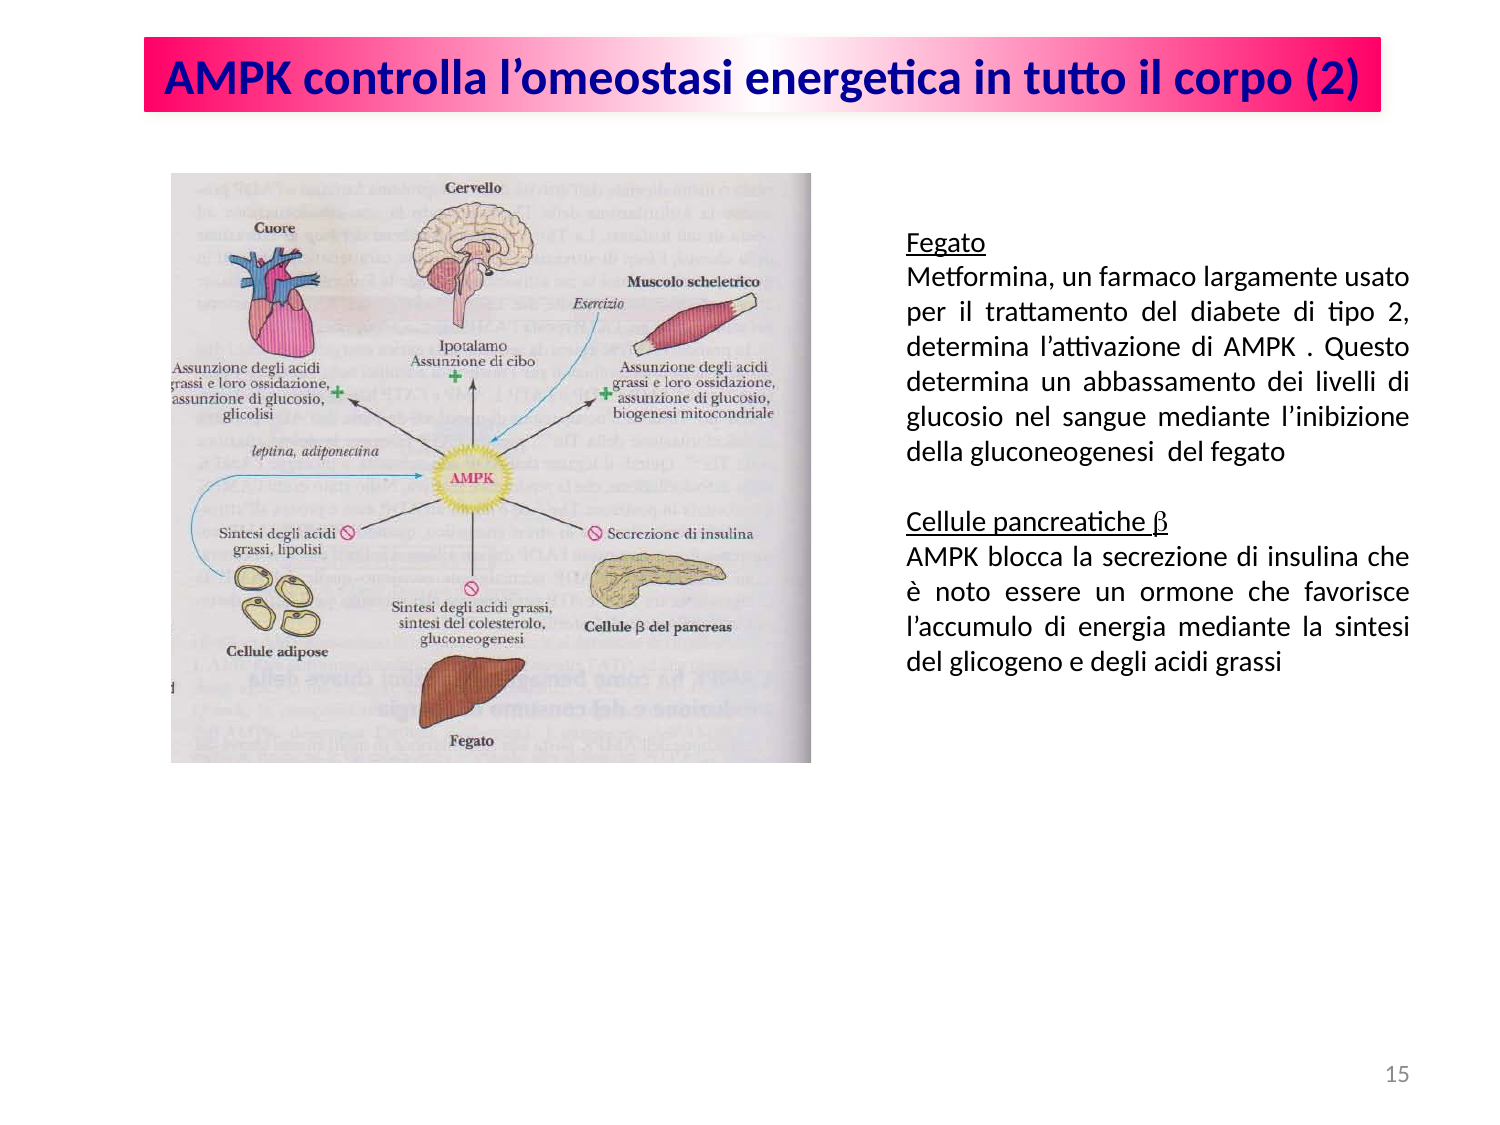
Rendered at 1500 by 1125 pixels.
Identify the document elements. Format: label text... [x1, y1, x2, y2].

text_box Fegato Metformina, un farmaco largamente usato per il trattamento del diabete di tipo 2, determina l’attivazione di AMPK . Questo determina un abbassamento dei livelli di glucosio nel sangue mediante l’inibizione della gluconeogenesi del fegato Cellule pancreatiche b AMPK blocca la secrezione di insulina che è noto essere un ormone che favorisce l’accumulo di energia mediante la sintesi del glicogeno e degli acidi grassi [891, 215, 1425, 685]
slide_number 15 [1074, 1042, 1425, 1103]
picture [170, 173, 812, 763]
text_box AMPK controlla l’omeostasi energetica in tutto il corpo (2) [144, 37, 1381, 112]
